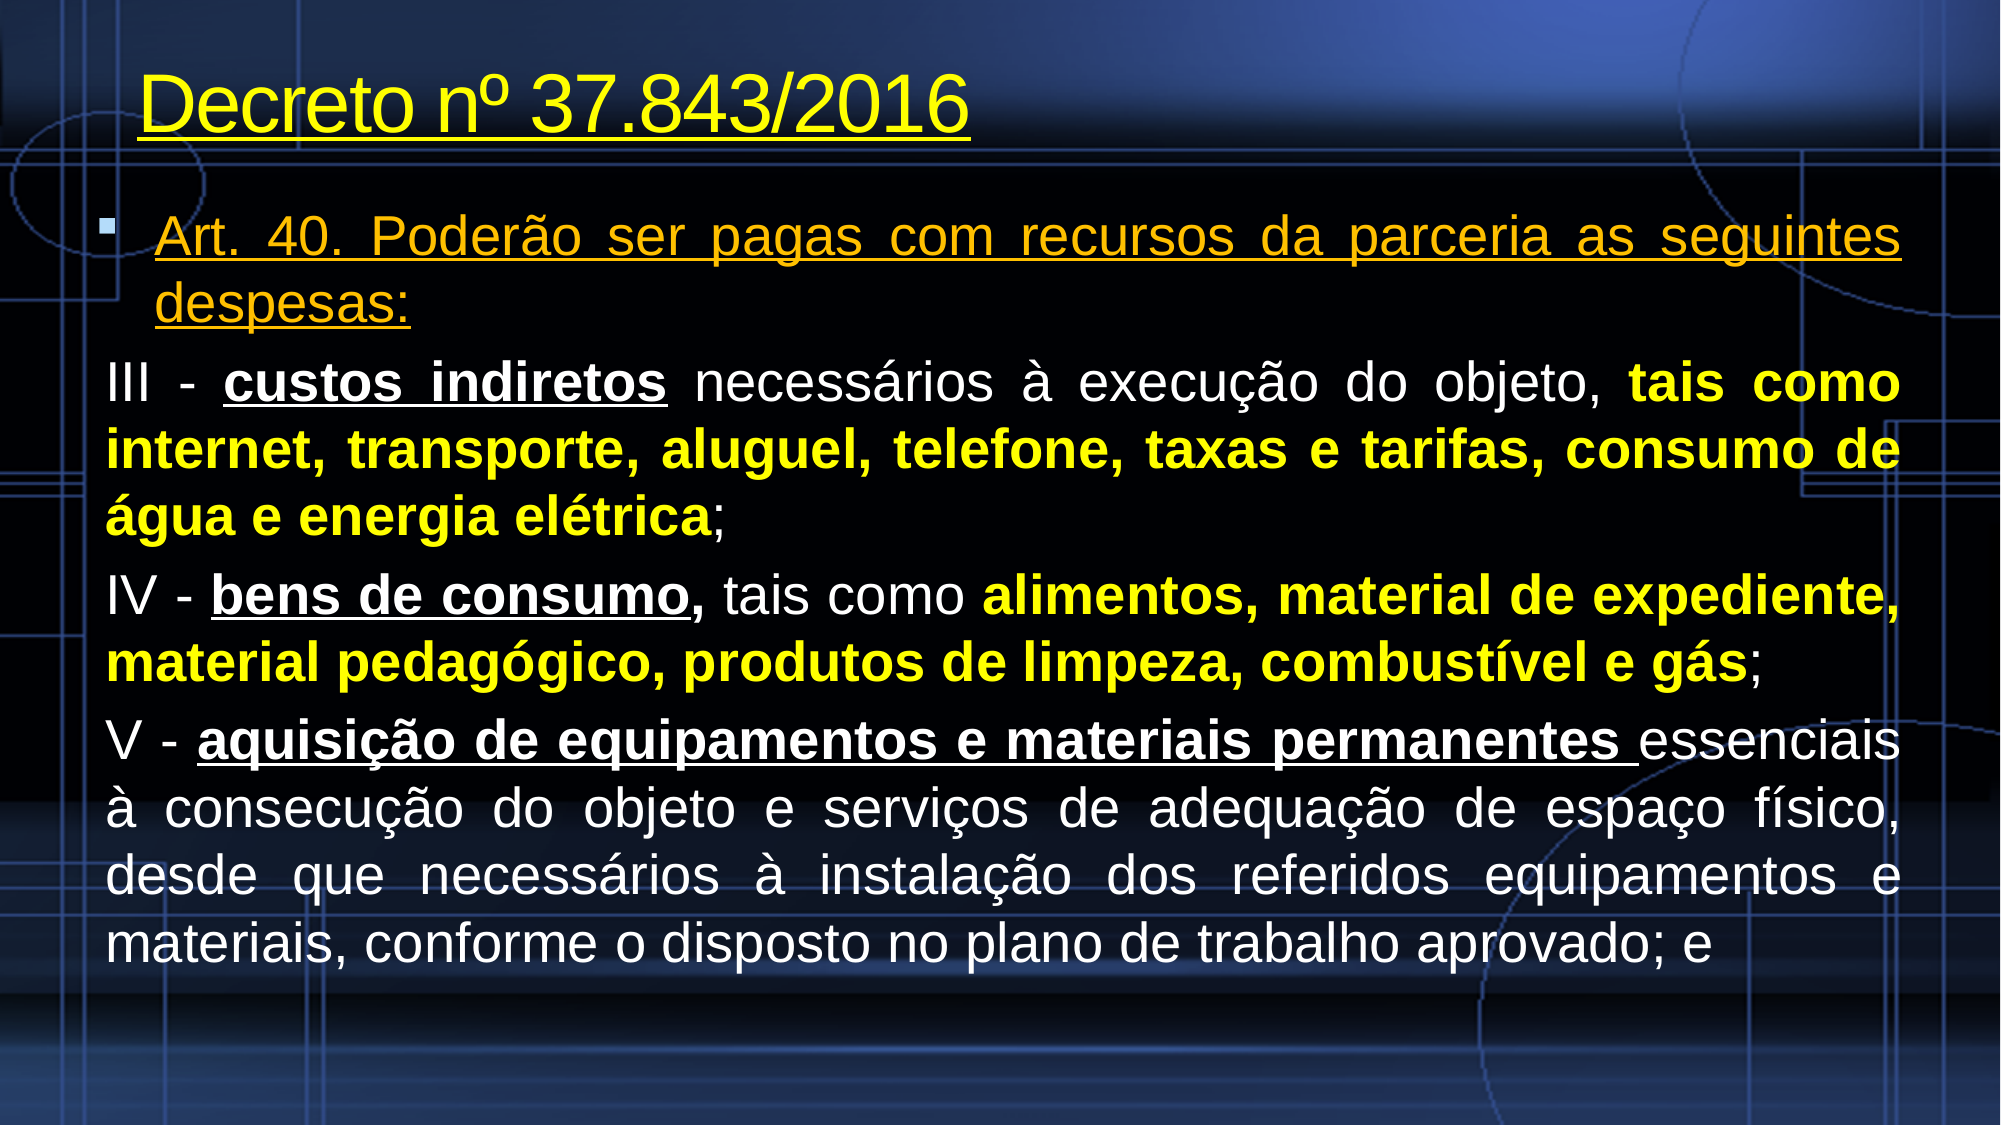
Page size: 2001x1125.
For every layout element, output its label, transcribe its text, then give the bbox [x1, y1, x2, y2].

picture [0, 0, 2001, 1125]
title Decreto nº 37.843/2016 [122, 41, 1028, 192]
list Art. 40. Poderão ser pagas com recursos da parceria as seguintes despesas: III - custos indiretos necessários à execução do objeto, tais como internet, transporte, aluguel, telefone, taxas e tarifas, consumo de água e energia elétrica; IV - bens de consumo, tais como alimentos, material de expediente, material pedagógico, produtos de limpeza, combustível e gás; V - aquisição de equipamentos e materiais permanentes essenciais à consecução do objeto e serviços de adequação de espaço físico, desde que necessários à instalação dos referidos equipamentos e materiais, conforme o disposto no plano de trabalho aprovado; e [80, 191, 1917, 1084]
